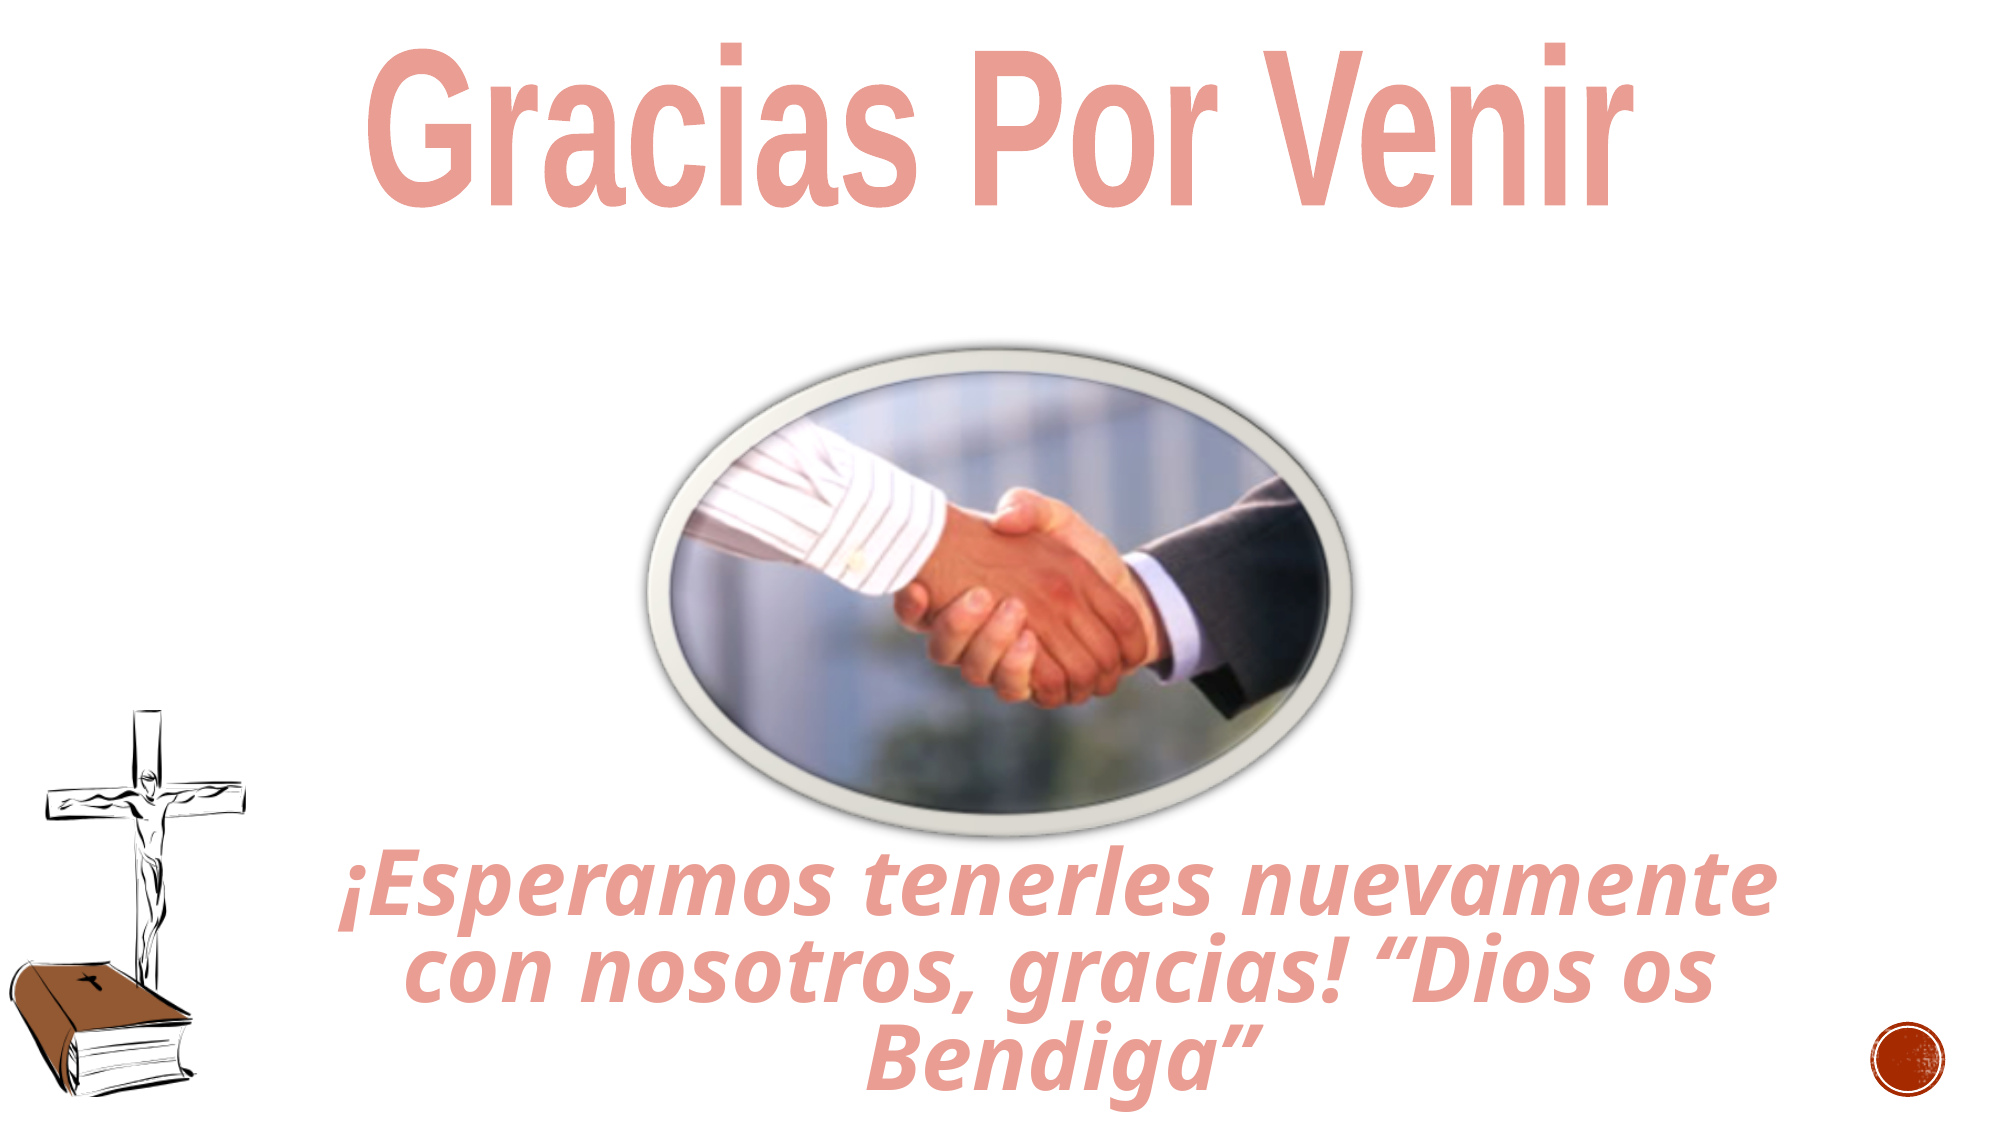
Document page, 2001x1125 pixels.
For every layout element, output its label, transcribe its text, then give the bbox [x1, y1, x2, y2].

picture [627, 327, 1373, 857]
text_box ¡Esperamos tenerles nuevamente con nosotros, gracias! “Dios os Bendiga” [306, 895, 1816, 1058]
